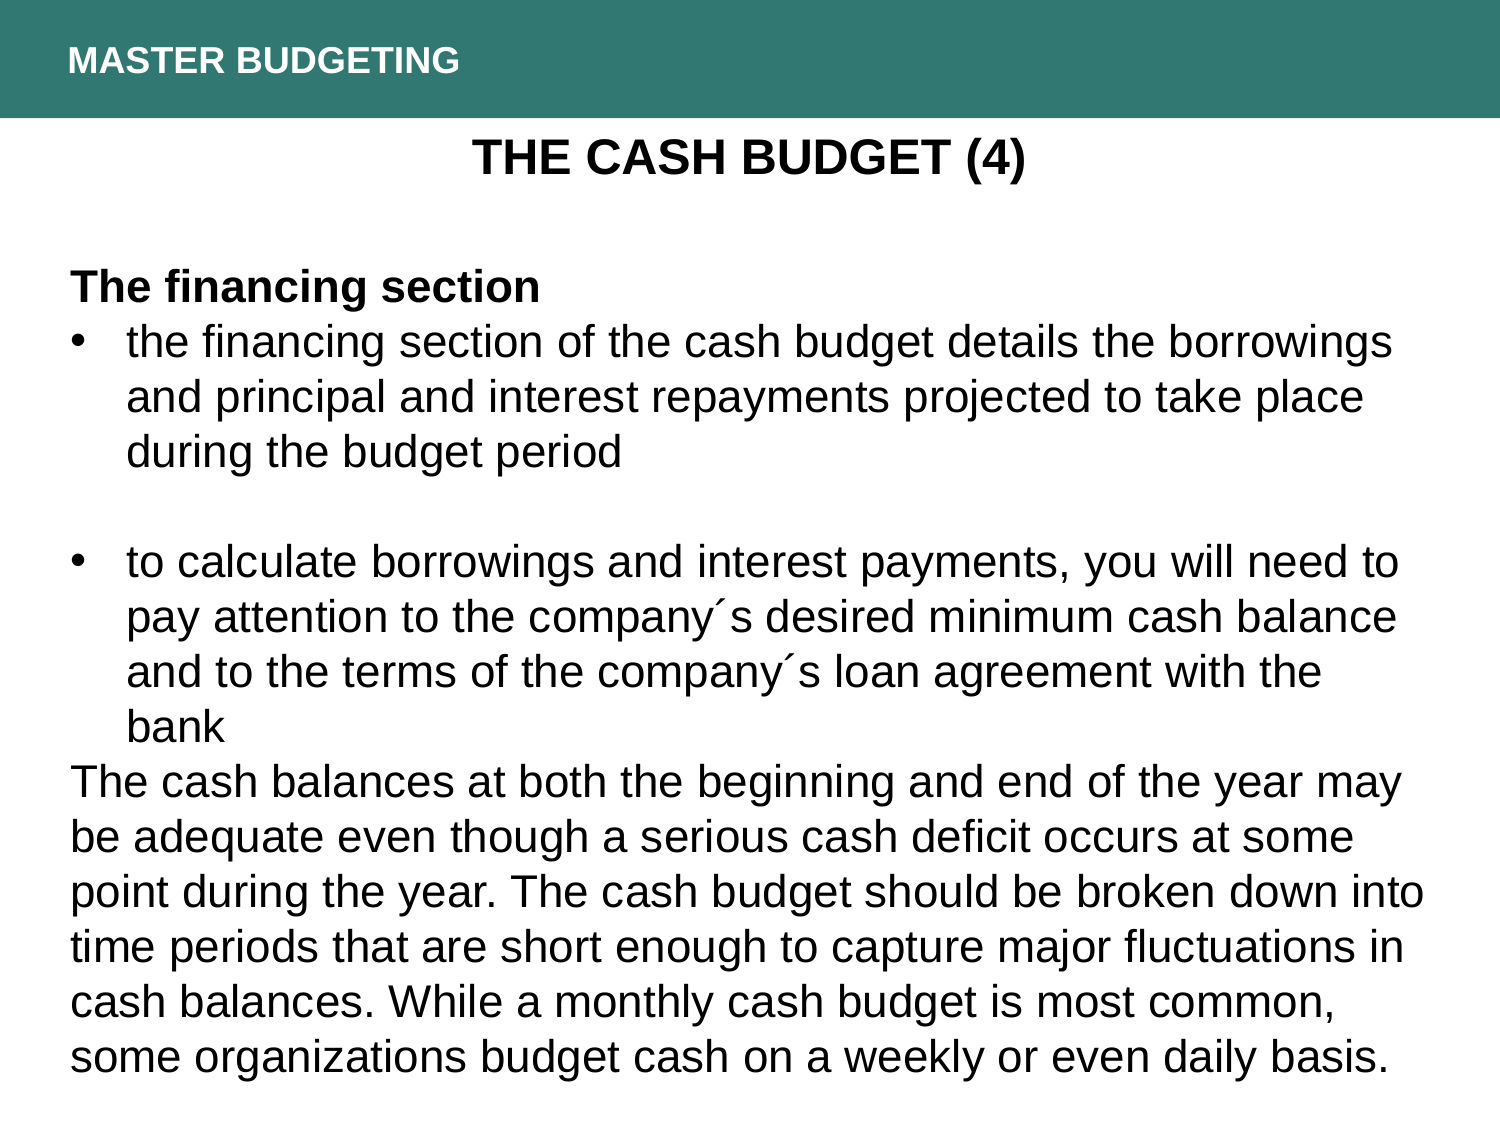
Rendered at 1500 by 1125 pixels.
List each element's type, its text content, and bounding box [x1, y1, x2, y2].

text_box MASTER BUDGETING [0, 0, 1500, 120]
text_box THE CASH BUDGET (4) [55, 117, 1444, 193]
text_box The financing section the financing section of the cash budget details the borrowings and principal and interest repayments projected to take place during the budget period to calculate borrowings and interest payments, you will need to pay attention to the company´s desired minimum cash balance and to the terms of the company´s loan agreement with the bank The cash balances at both the beginning and end of the year may be adequate even though a serious cash deficit occurs at some point during the year. The cash budget should be broken down into time periods that are short enough to capture major fluctuations in cash balances. While a monthly cash budget is most common, some organizations budget cash on a weekly or even daily basis. [55, 249, 1446, 1125]
